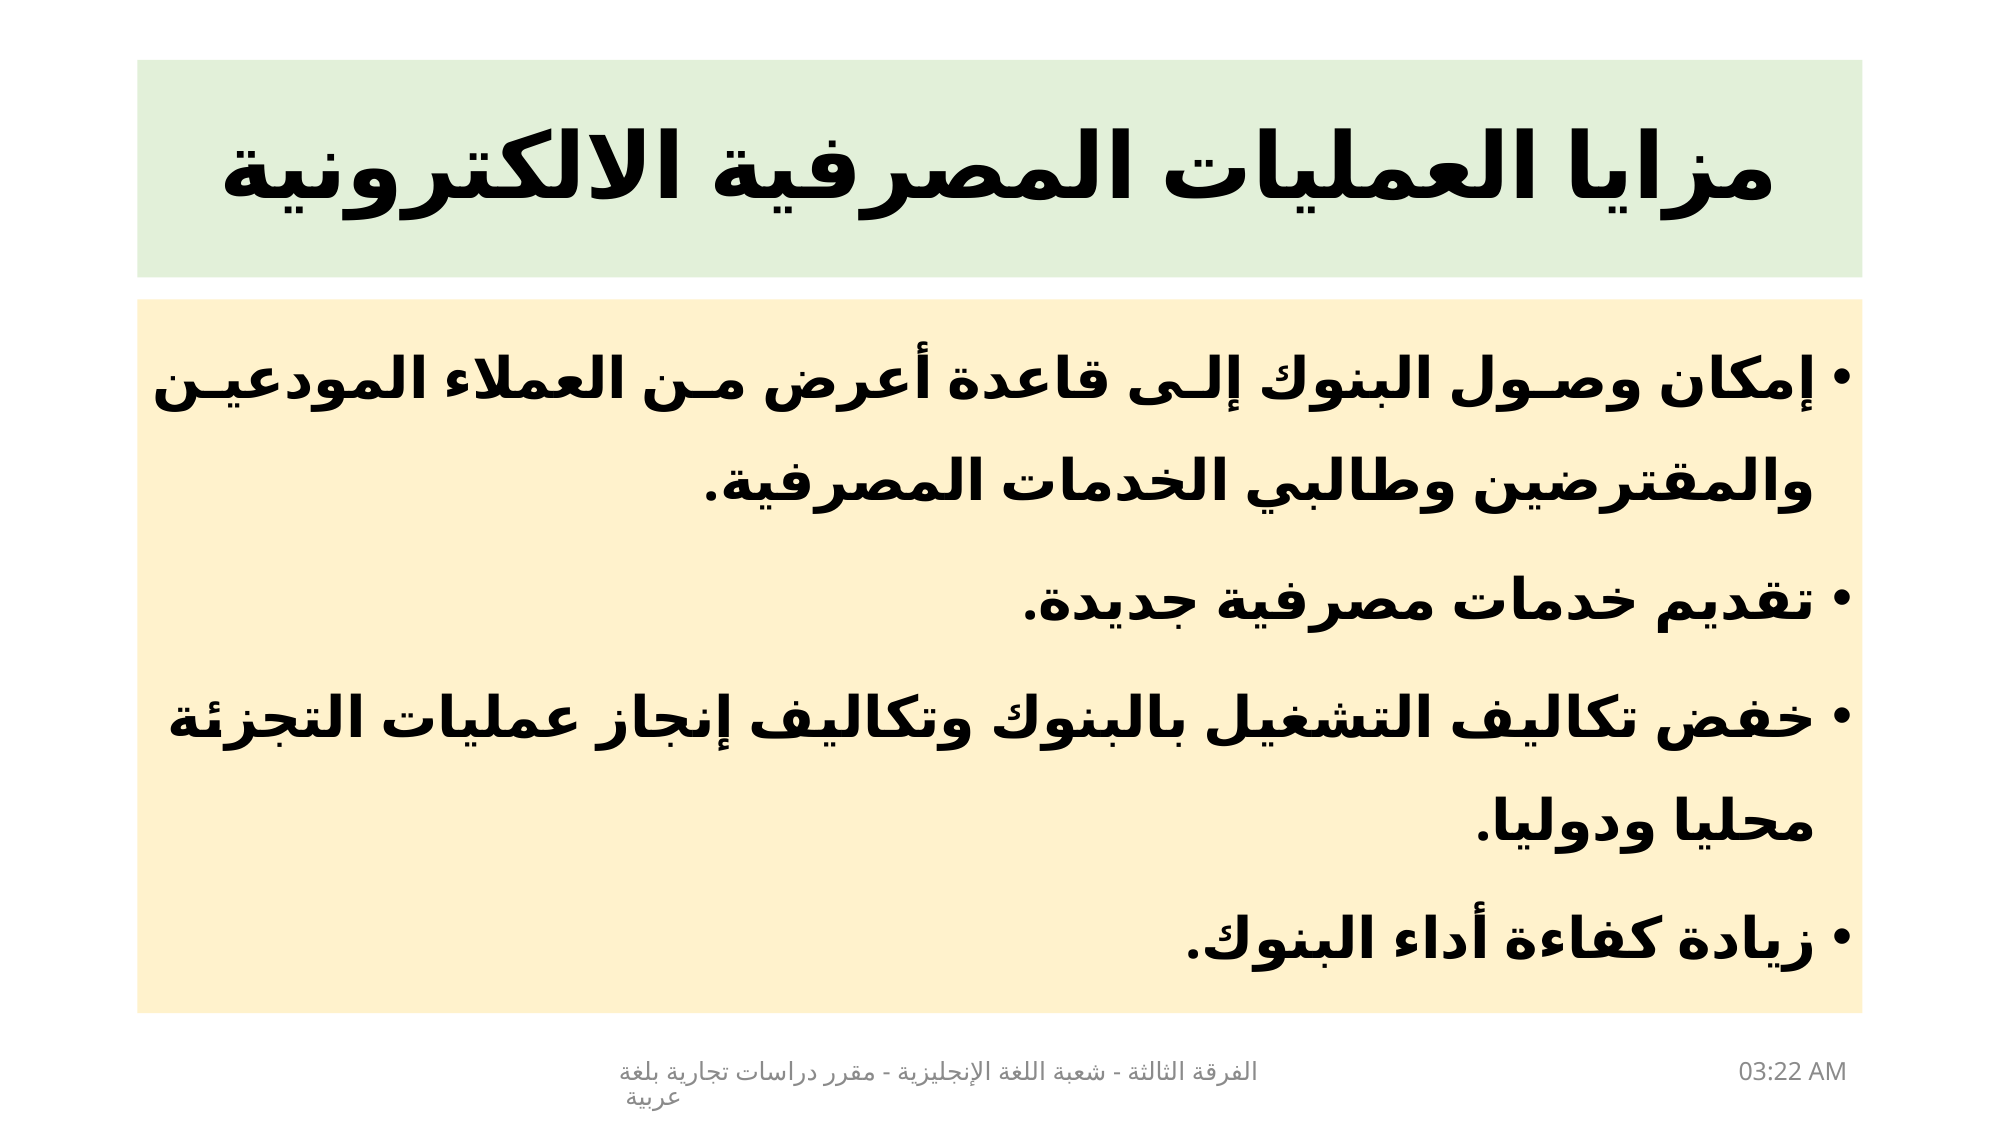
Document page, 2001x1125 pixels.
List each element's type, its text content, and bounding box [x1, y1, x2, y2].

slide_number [1412, 1042, 1863, 1103]
title مزايا العمليات المصرفية الالكترونية [137, 59, 1863, 278]
list إمكان وصول البنوك إلى قاعدة أعرض من العملاء المودعين والمقترضين وطالبي الخدمات المصرفية. تقديم خدمات مصرفية جديدة. خفض تكاليف التشغيل بالبنوك وتكاليف إنجاز عمليات التجزئة محليا ودوليا. زيادة كفاءة أداء البنوك. [137, 299, 1863, 1014]
footer الفرقة الثالثة - شعبة اللغة الإنجليزية - مقرر دراسات تجارية بلغة عربية [662, 1042, 1338, 1103]
